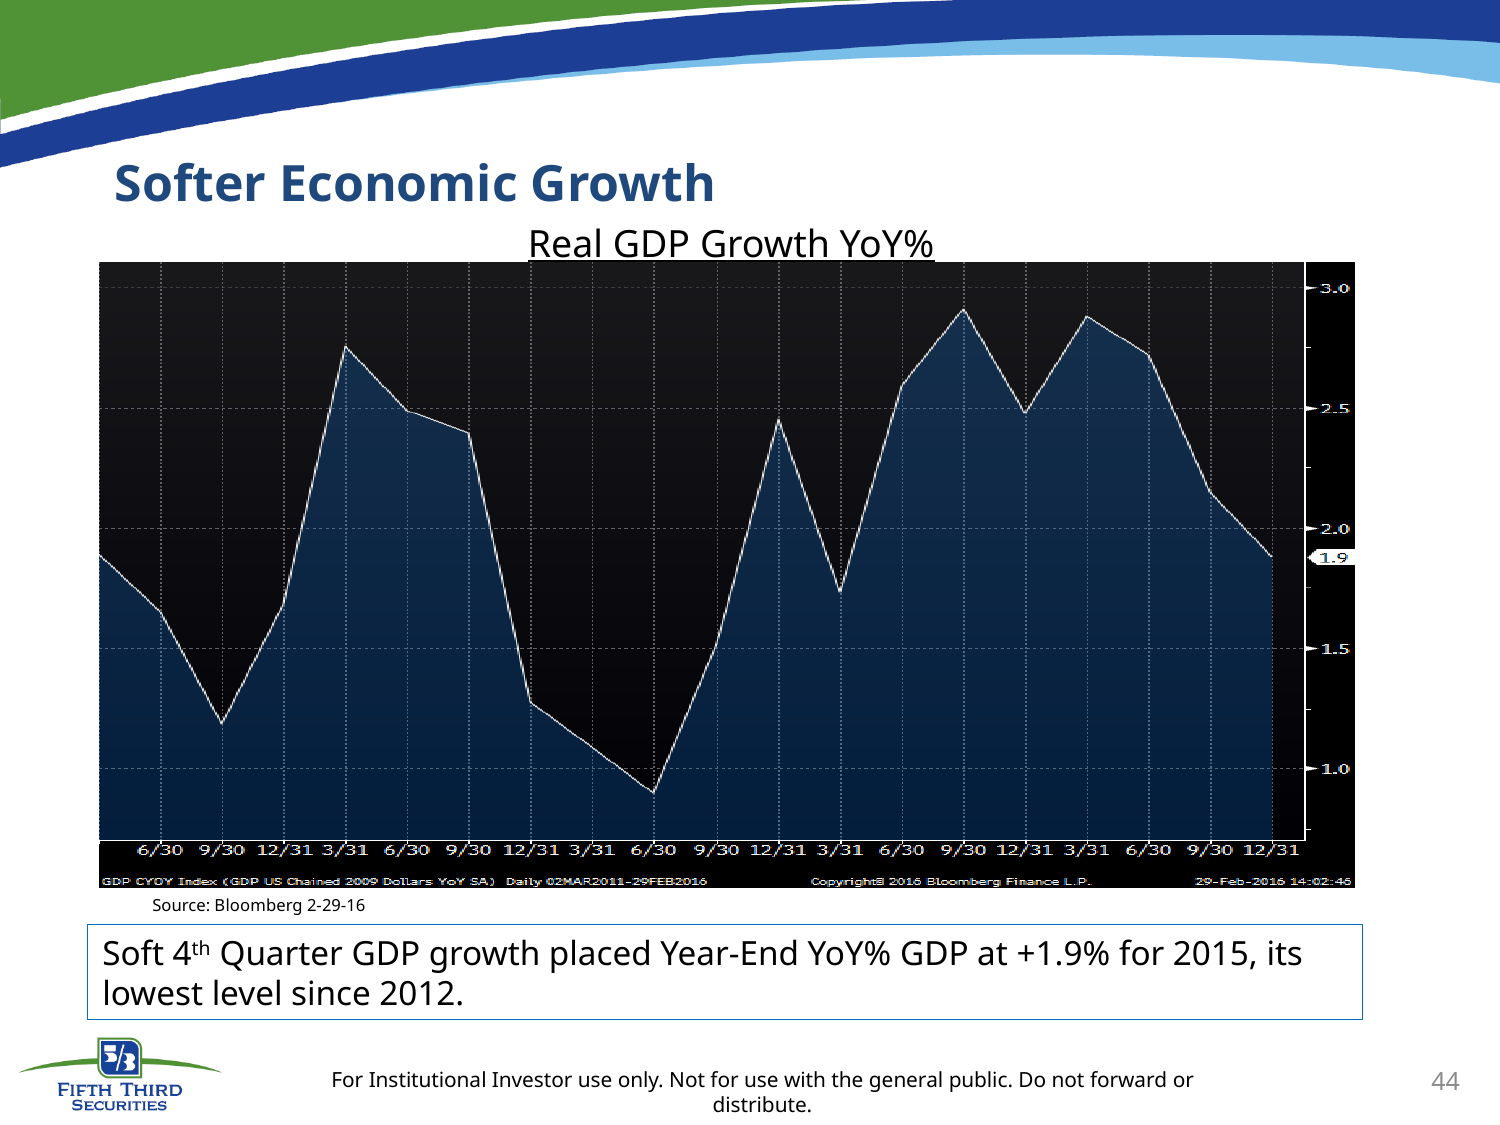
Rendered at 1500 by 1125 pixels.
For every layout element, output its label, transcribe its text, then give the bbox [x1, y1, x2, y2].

slide_number 44 [1125, 1052, 1475, 1113]
picture [99, 262, 1355, 888]
picture [0, 0, 1500, 175]
picture [12, 1035, 225, 1113]
text_box Source: Bloomberg 2-29-16 [137, 896, 550, 923]
title Softer Economic Growth [99, 112, 1275, 250]
text_box Soft 4th Quarter GDP growth placed Year-End YoY% GDP at +1.9% for 2015, its lowest level since 2012. [87, 924, 1363, 1020]
text_box Real GDP Growth YoY% [300, 212, 1163, 260]
